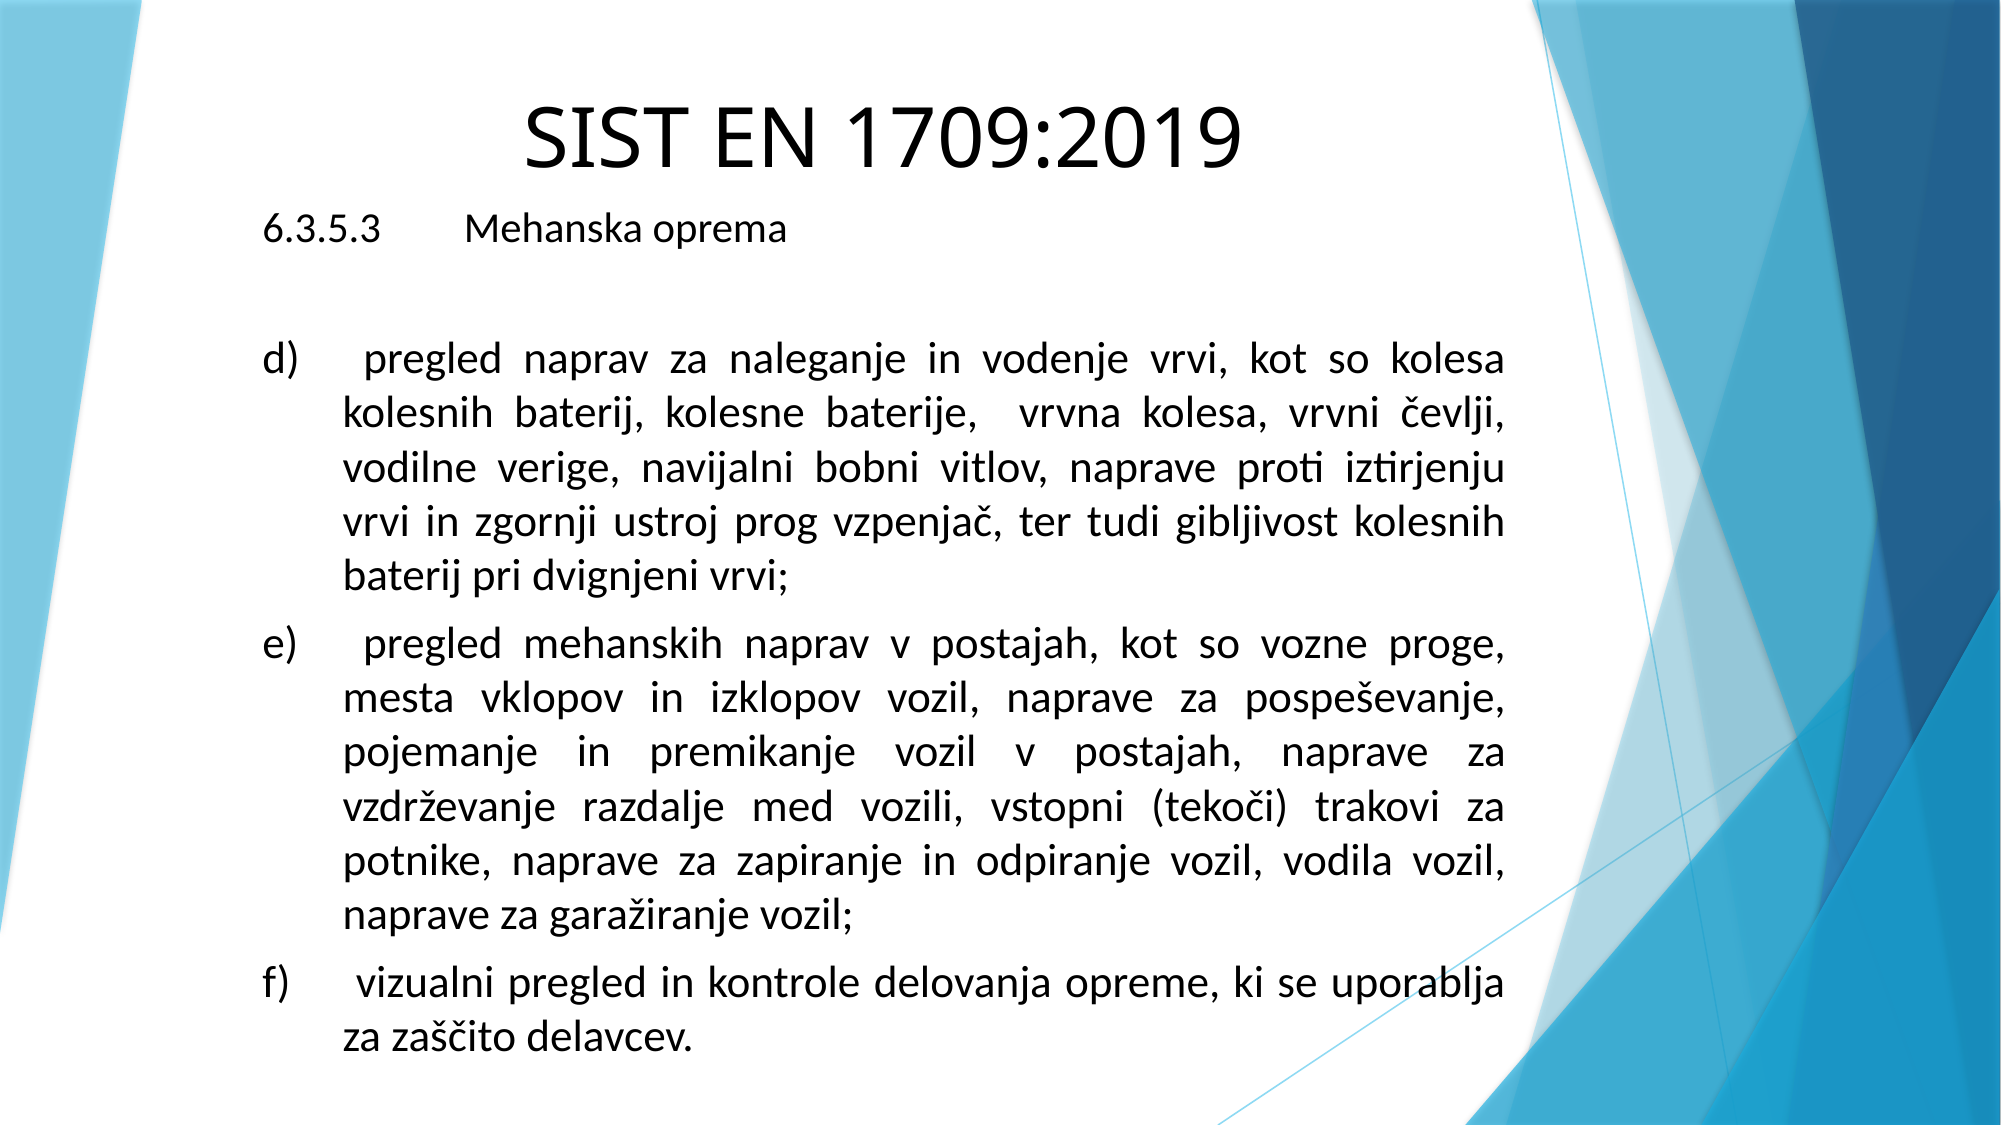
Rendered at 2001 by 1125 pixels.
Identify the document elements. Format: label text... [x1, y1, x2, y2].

title SIST EN 1709:2019 [247, 46, 1522, 191]
subtitle 6.3.5.3 Mehanska oprema d) pregled naprav za naleganje in vodenje vrvi, kot so kolesa kolesnih baterij, kolesne baterije, vrvna kolesa, vrvni čevlji, vodilne verige, navijalni bobni vitlov, naprave proti iztirjenju vrvi in zgornji ustroj prog vzpenjač, ter tudi gibljivost kolesnih baterij pri dvignjeni vrvi; e) pregled mehanskih naprav v postajah, kot so vozne proge, mesta vklopov in izklopov vozil, naprave za pospeševanje, pojemanje in premikanje vozil v postajah, naprave za vzdrževanje razdalje med vozili, vstopni (tekoči) trakovi za potnike, naprave za zapiranje in odpiranje vozil, vodila vozil, naprave za garažiranje vozil; f) vizualni pregled in kontrole delovanja opreme, ki se uporablja za zaščito delavcev. [247, 191, 1522, 1079]
